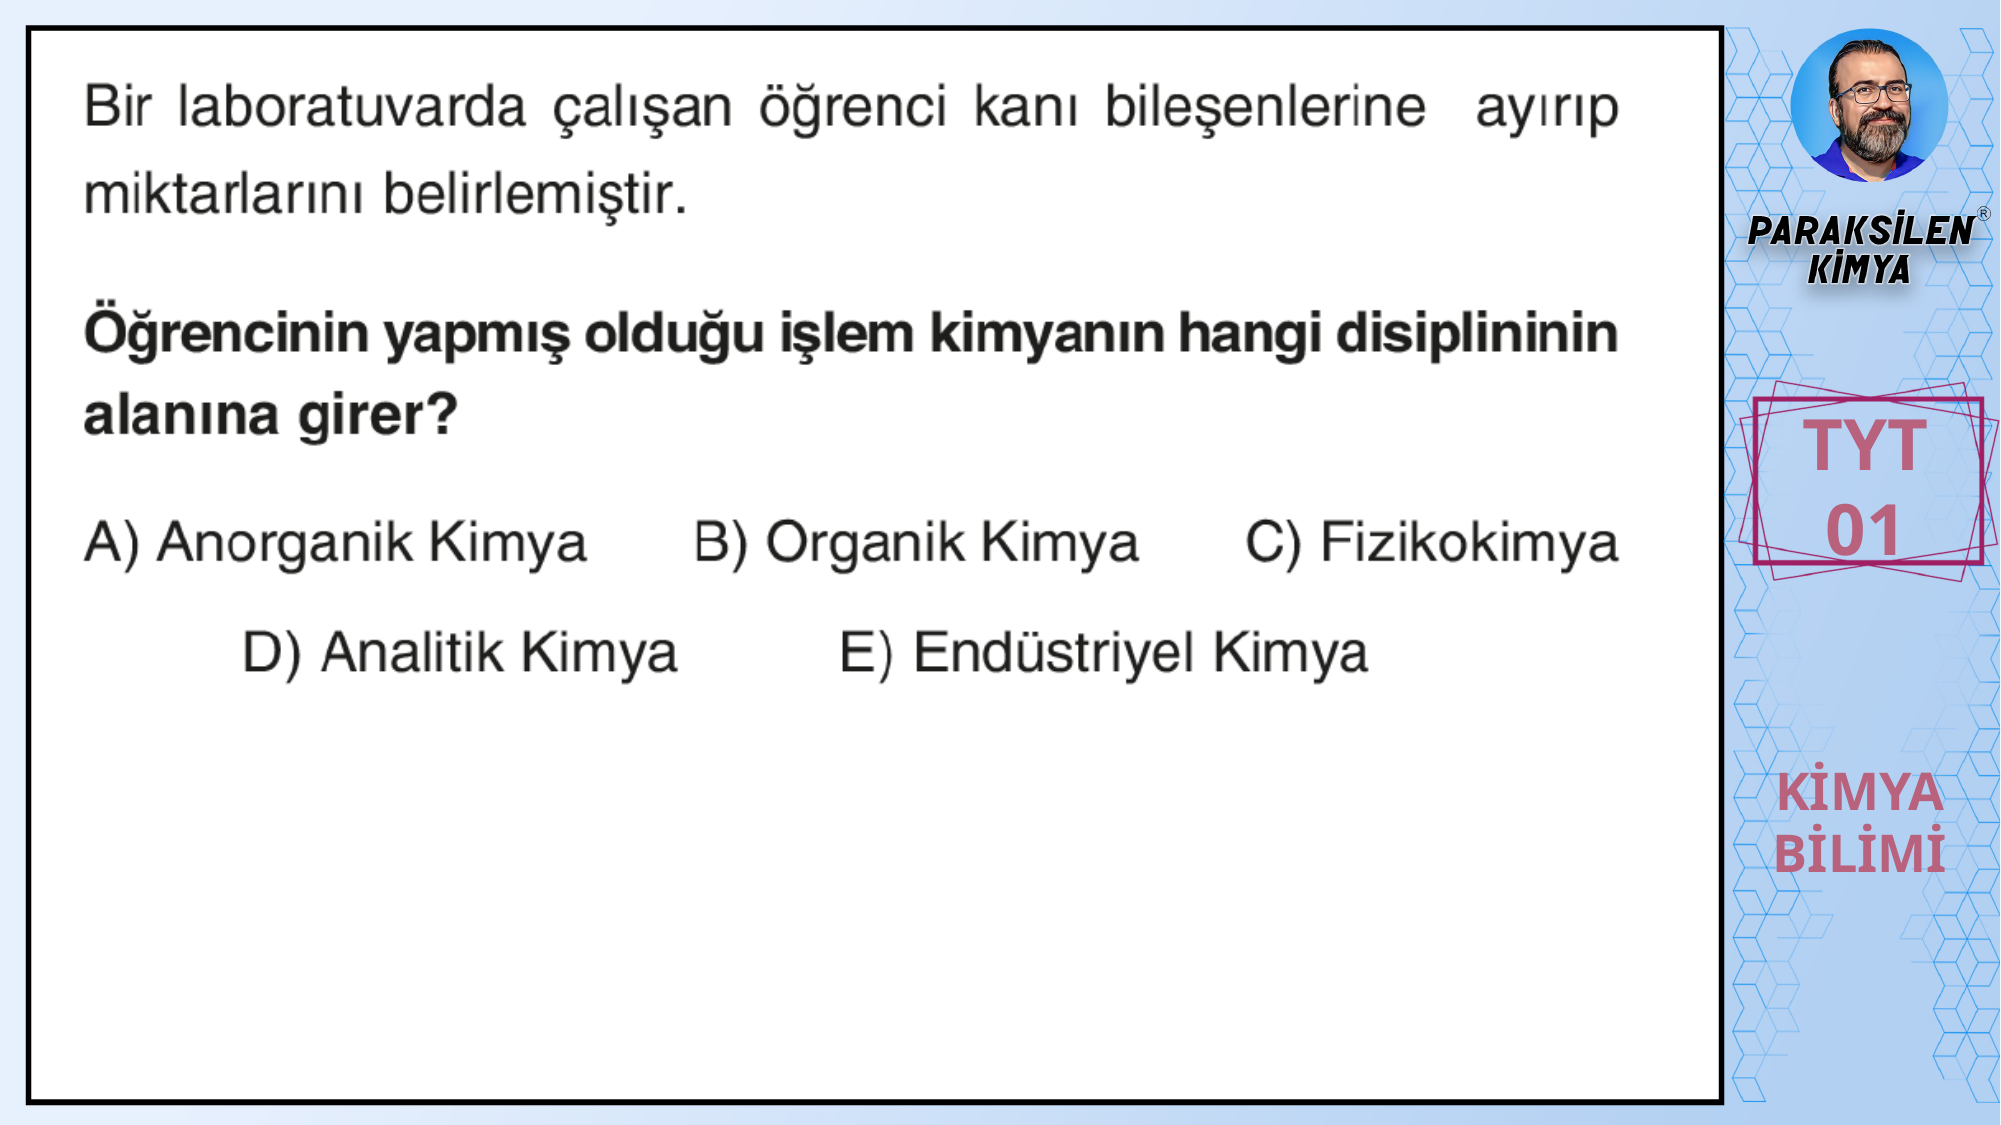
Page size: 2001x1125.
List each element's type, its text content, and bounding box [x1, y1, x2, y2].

picture [0, 0, 2001, 1125]
text_box TYT 01 [1755, 392, 1977, 577]
text_box KİMYA BİLİMİ [1719, 750, 2000, 891]
